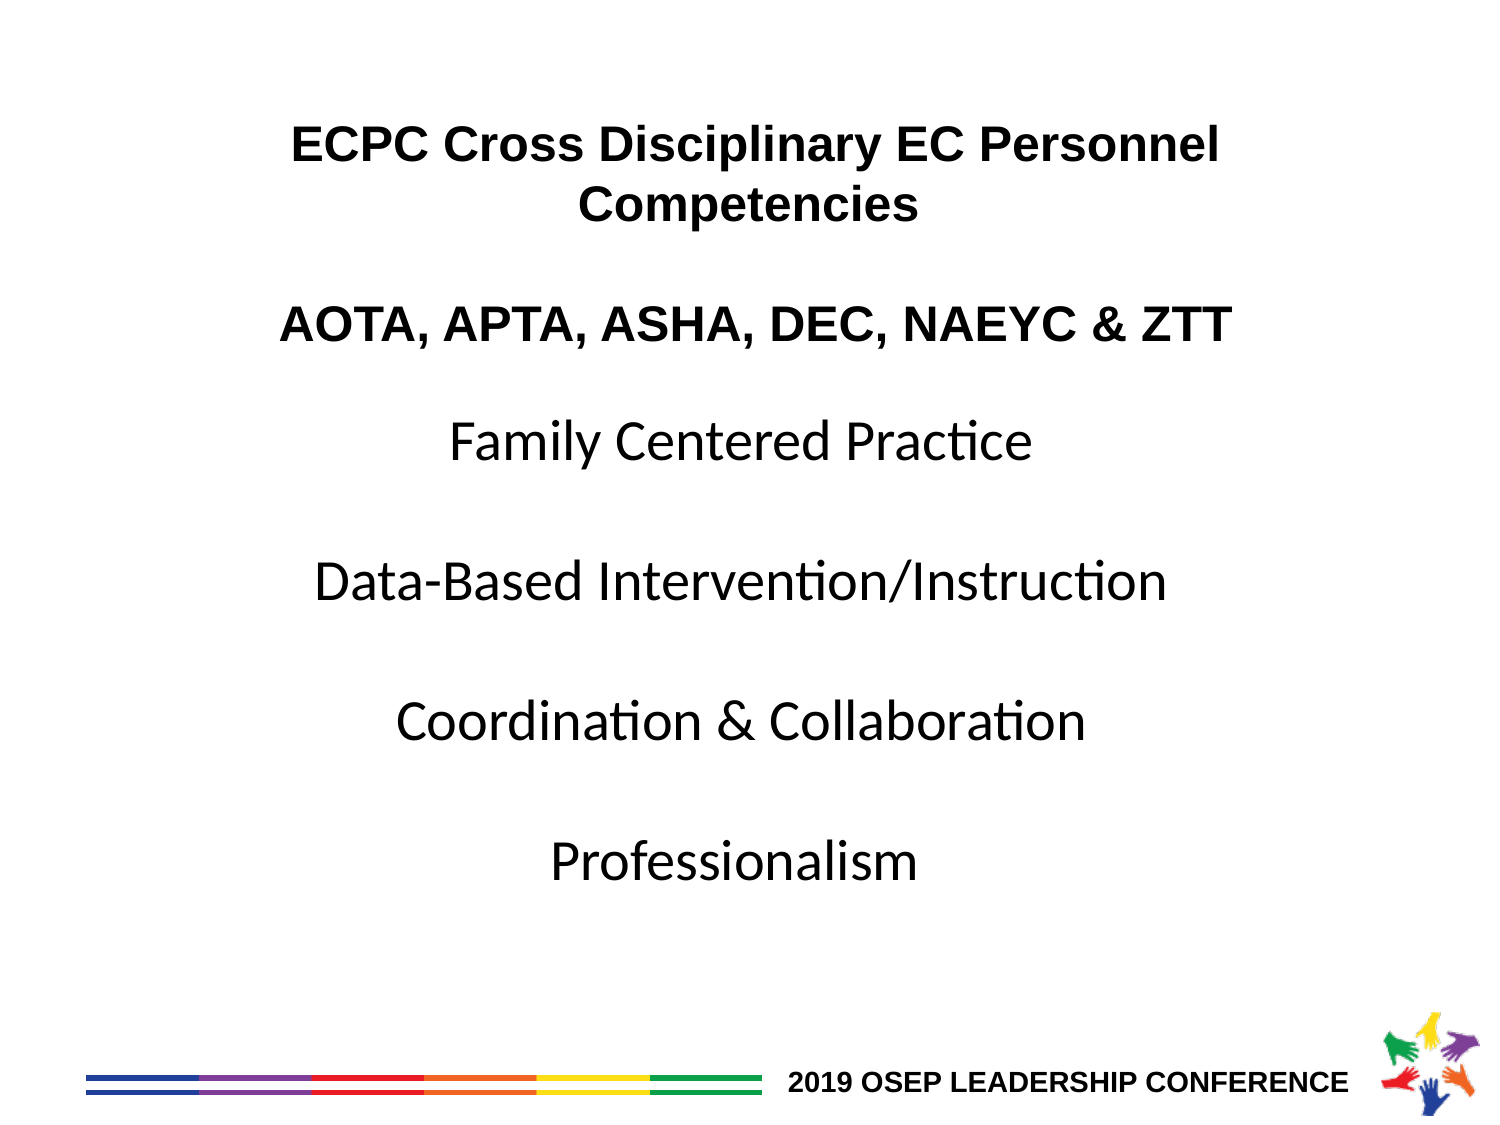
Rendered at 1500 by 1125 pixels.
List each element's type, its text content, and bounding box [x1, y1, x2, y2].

picture [86, 1090, 762, 1095]
text_box Family Centered Practice Data-Based Intervention/Instruction Coordination & Collaboration Professionalism [116, 394, 1367, 900]
picture [86, 1075, 762, 1081]
picture [1381, 1012, 1480, 1116]
text_box ECPC Cross Disciplinary EC Personnel Competencies AOTA, APTA, ASHA, DEC, NAEYC & ZTT [130, 104, 1381, 360]
